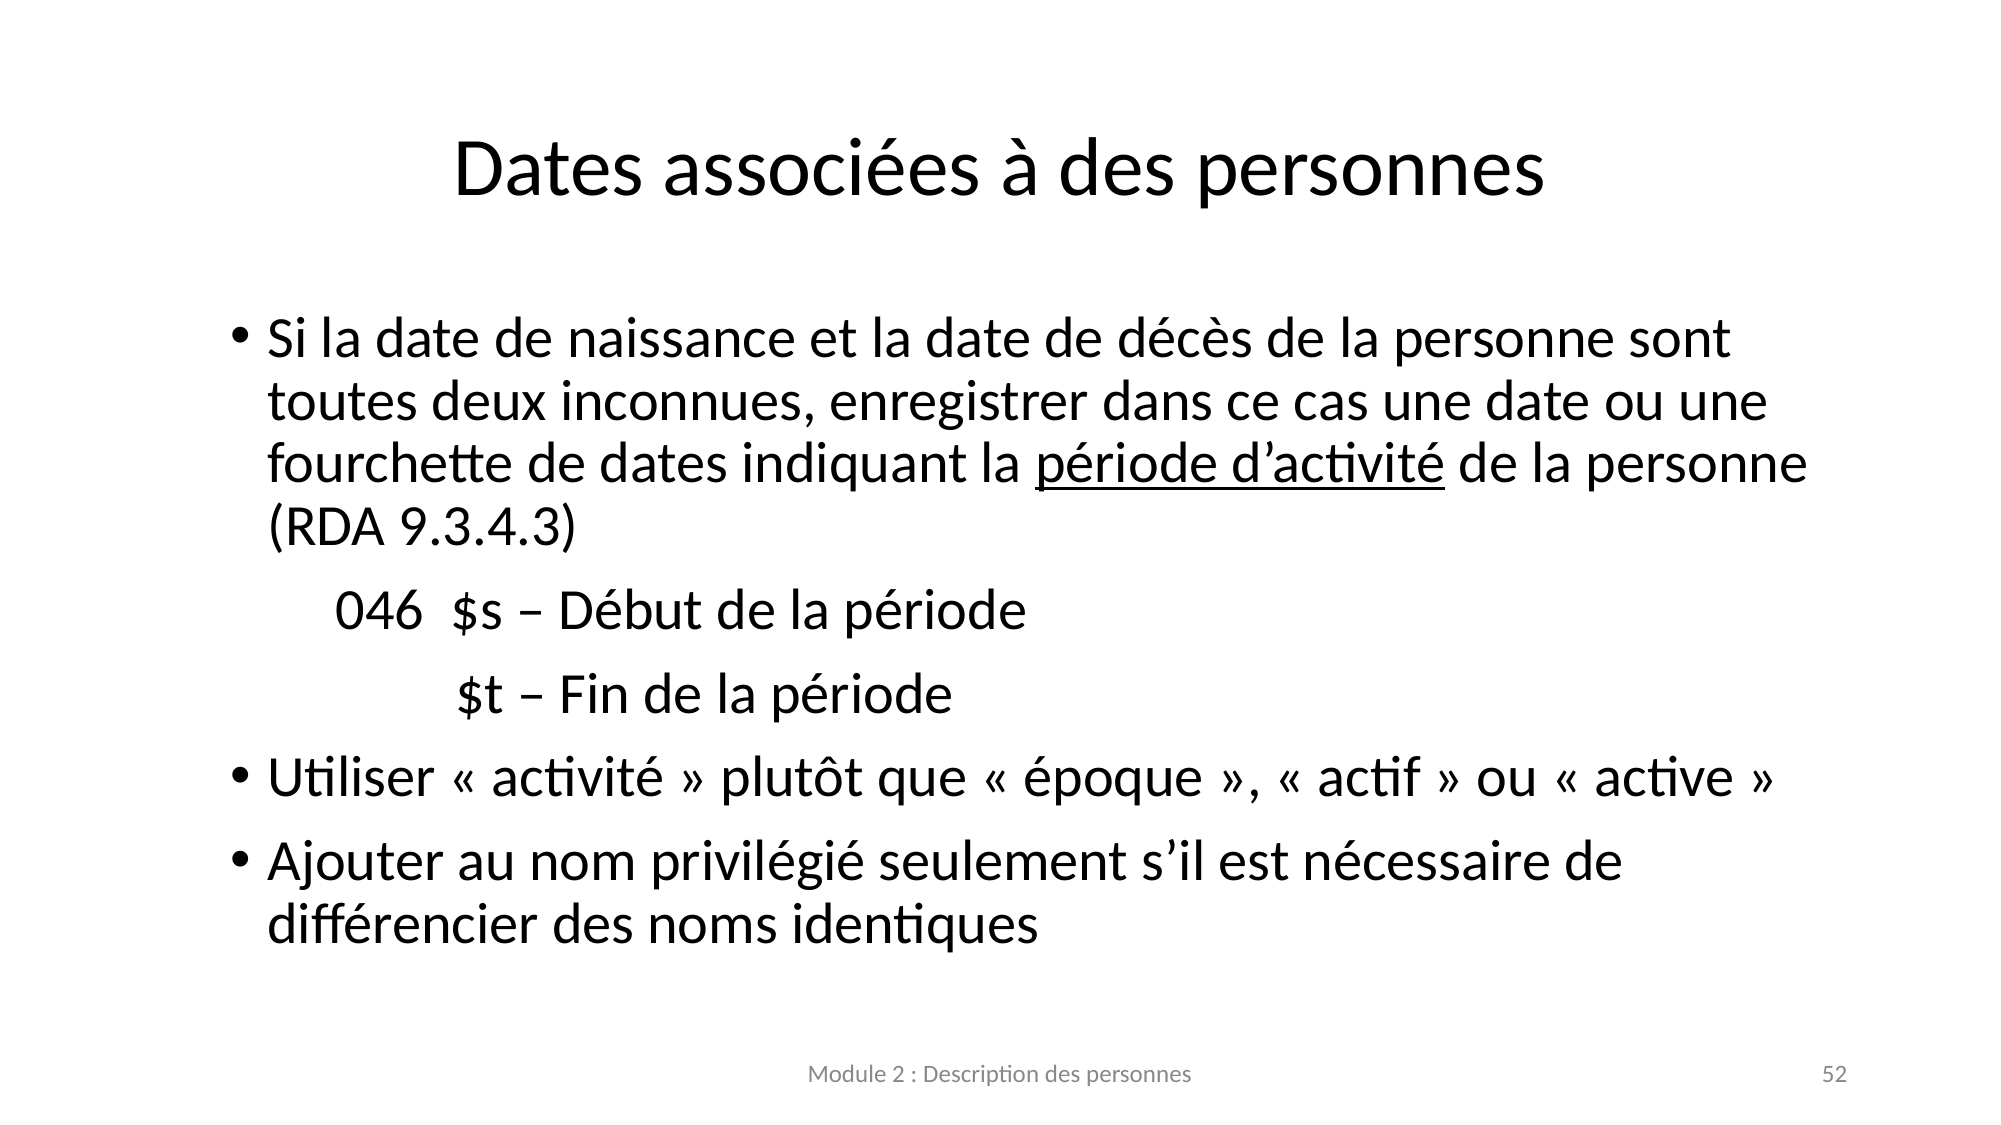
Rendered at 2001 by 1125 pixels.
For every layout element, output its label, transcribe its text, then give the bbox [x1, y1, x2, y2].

slide_number 52 [1412, 1042, 1863, 1103]
list Si la date de naissance et la date de décès de la personne sont toutes deux inconnues, enregistrer dans ce cas une date ou une fourchette de dates indiquant la période d’activité de la personne (RDA 9.3.4.3) 046 $s – Début de la période $t – Fin de la période Utiliser « activité » plutôt que « époque », « actif » ou « active » Ajouter au nom privilégié seulement s’il est nécessaire de différencier des noms identiques [214, 299, 1863, 1014]
title Dates associées à des personnes [137, 59, 1863, 278]
footer Module 2 : Description des personnes [662, 1042, 1338, 1103]
